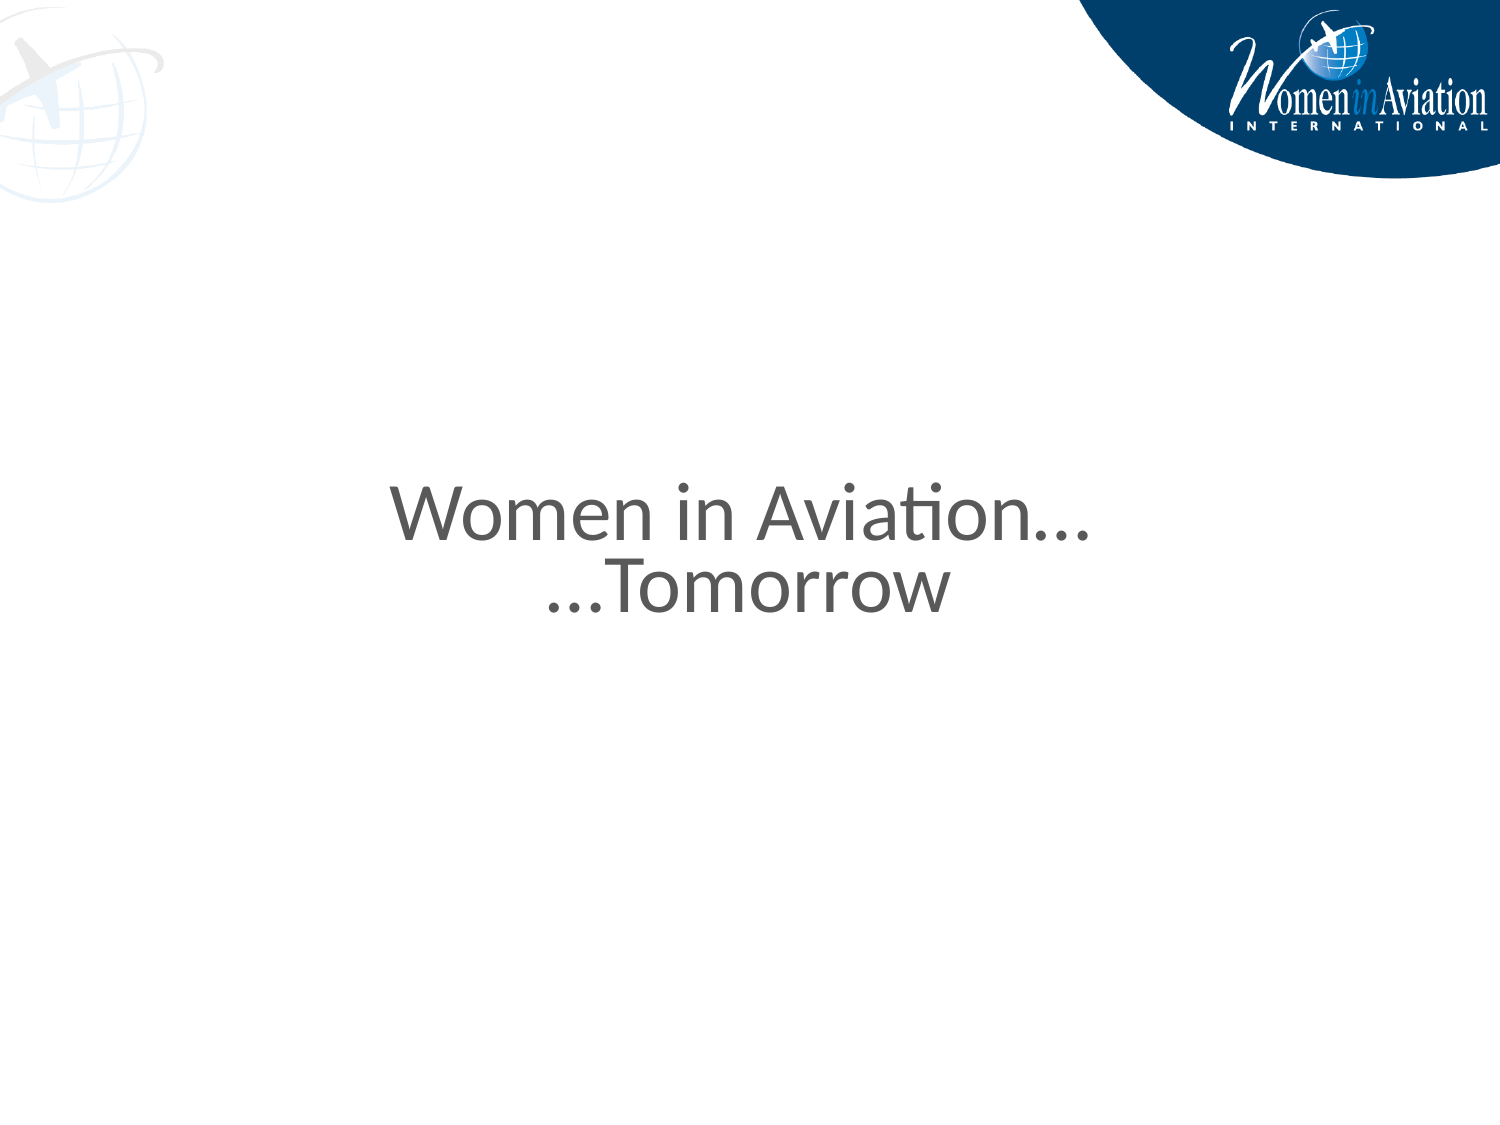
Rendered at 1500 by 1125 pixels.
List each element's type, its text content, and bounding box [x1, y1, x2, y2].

picture [1076, 0, 1500, 181]
title Women in Aviation… …Tomorrow [112, 482, 1388, 643]
